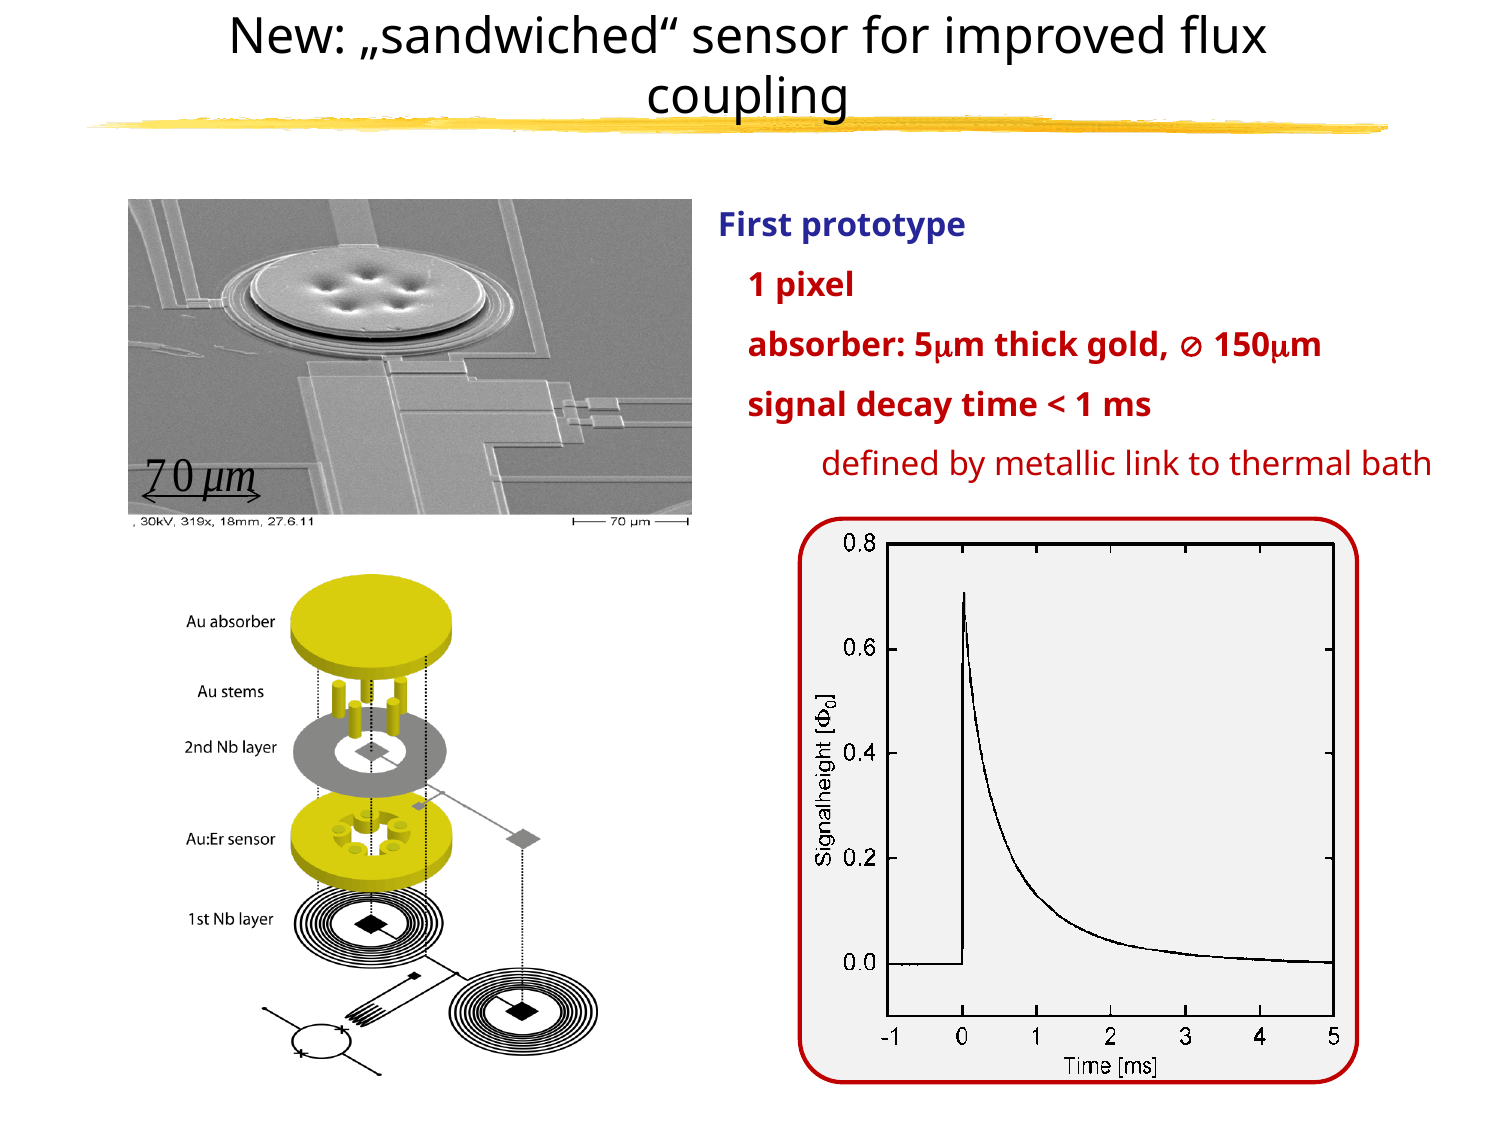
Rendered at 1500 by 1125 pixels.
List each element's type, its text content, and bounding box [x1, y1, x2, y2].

picture [87, 112, 1388, 138]
text_box First prototype 1 pixel absorber: 5mm thick gold,  150mm signal decay time < 1 ms defined by metallic link to thermal bath [703, 175, 1453, 490]
title New: „sandwiched“ sensor for improved flux coupling [110, 32, 1387, 96]
picture [184, 573, 598, 1076]
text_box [784, 503, 1372, 1097]
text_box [128, 198, 692, 528]
